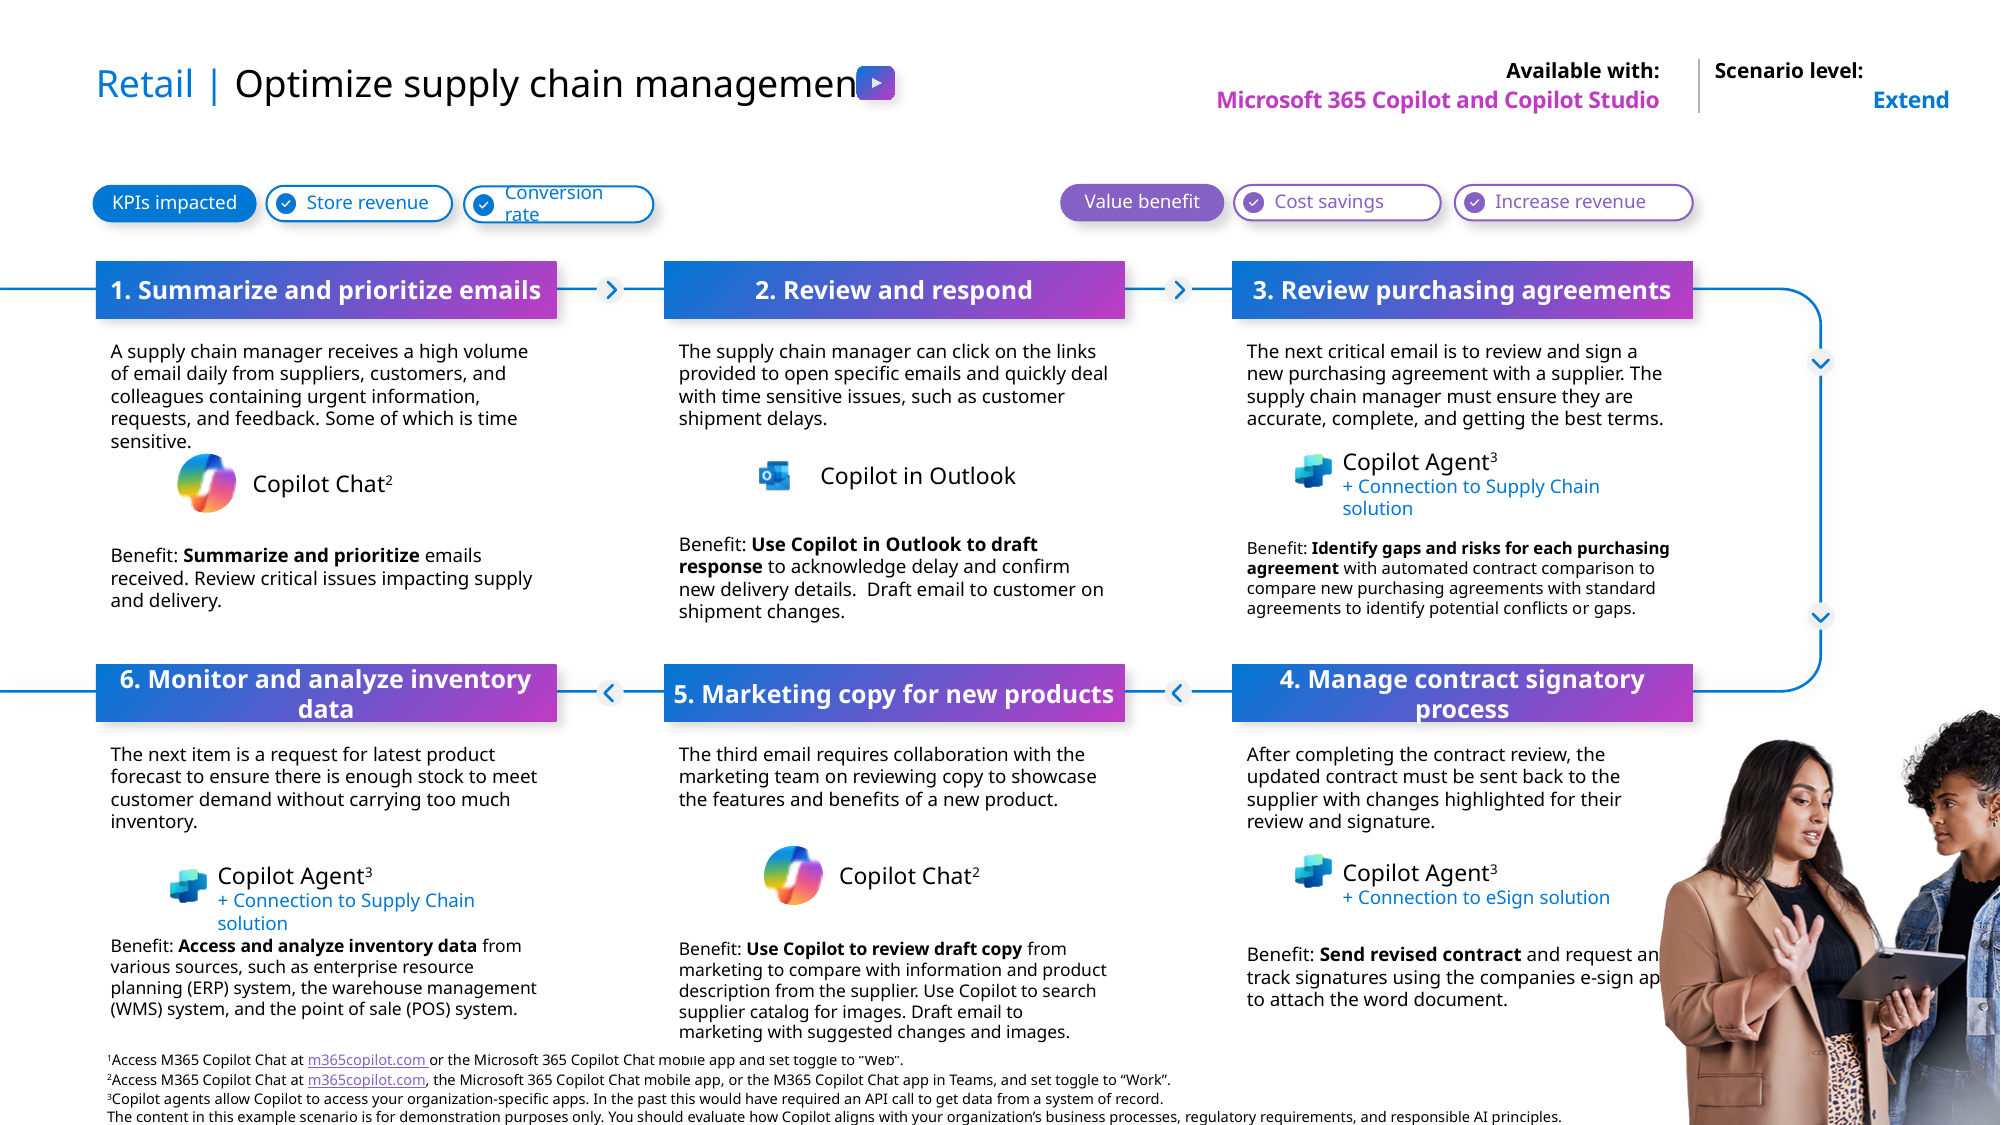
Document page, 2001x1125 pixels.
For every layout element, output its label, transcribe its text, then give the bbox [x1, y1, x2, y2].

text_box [177, 453, 426, 513]
list Extend [1711, 85, 1950, 115]
list 3. Review purchasing agreements [1232, 261, 1693, 319]
list 1. Summarize and prioritize emails [95, 261, 557, 319]
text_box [1454, 184, 1693, 221]
text_box KPIs impacted [92, 185, 257, 222]
list 2. Review and respond [664, 261, 1125, 319]
text_box [856, 66, 895, 100]
list Benefit: Send revised contract and request and track signatures using the companies e-sign app to attach the word document. [1231, 924, 1659, 1029]
list A supply chain manager receives a high volume of email daily from suppliers, customers, and colleagues containing urgent information, requests, and feedback. Some of which is time sensitive. [95, 333, 557, 437]
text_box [745, 445, 1057, 506]
title Retail | Optimize supply chain management [95, 63, 1027, 107]
list The supply chain manager can click on the links provided to open specific emails and quickly deal with time sensitive issues, such as customer shipment delays. [664, 333, 1125, 437]
list Benefit: Use Copilot in Outlook to draft response to acknowledge delay and confirm new delivery details. Draft email to customer on shipment changes. [663, 525, 1126, 630]
list Benefit: Identify gaps and risks for each purchasing agreement with automated contract comparison to compare new purchasing agreements with standard agreements to identify potential conflicts or gaps.​ [1231, 525, 1694, 630]
list Microsoft 365 Copilot and Copilot Studio [1069, 85, 1660, 114]
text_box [158, 855, 529, 935]
list After completing the contract review, the updated contract must be sent back to the supplier with changes highlighted for their review and signature. [1232, 736, 1659, 840]
list Benefit: Summarize and prioritize emails received. Review critical issues impacting supply and delivery. [95, 525, 557, 630]
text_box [1233, 184, 1441, 221]
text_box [1283, 440, 1653, 520]
list Benefit: Access and analyze inventory data from various sources, such as enterprise resource planning (ERP) system, the warehouse management (WMS) system, and the point of sale (POS) system. [95, 924, 557, 1029]
list The next item is a request for latest product forecast to ensure there is enough stock to meet customer demand without carrying too much inventory. [95, 736, 557, 840]
text_box Value benefit [1060, 184, 1225, 222]
list The next critical email is to review and sign a new purchasing agreement with a supplier. The supply chain manager must ensure they are accurate, complete, and getting the best terms. [1232, 333, 1693, 437]
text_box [763, 845, 1048, 906]
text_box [463, 186, 654, 223]
picture [1659, 705, 2000, 1125]
list Benefit: Use Copilot to review draft copy from marketing to compare with information and product description from the supplier. Use Copilot to search supplier catalog for images. Draft email to marketing with suggested changes and images. [663, 924, 1126, 1056]
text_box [266, 185, 453, 222]
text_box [1283, 840, 1653, 909]
list 6. Monitor and analyze inventory data [95, 664, 557, 722]
list The third email requires collaboration with the marketing team on reviewing copy to showcase the features and benefits of a new product. [664, 736, 1125, 840]
list 5. Marketing copy for new products [664, 664, 1125, 722]
list 4. Manage contract signatory process [1232, 664, 1693, 722]
